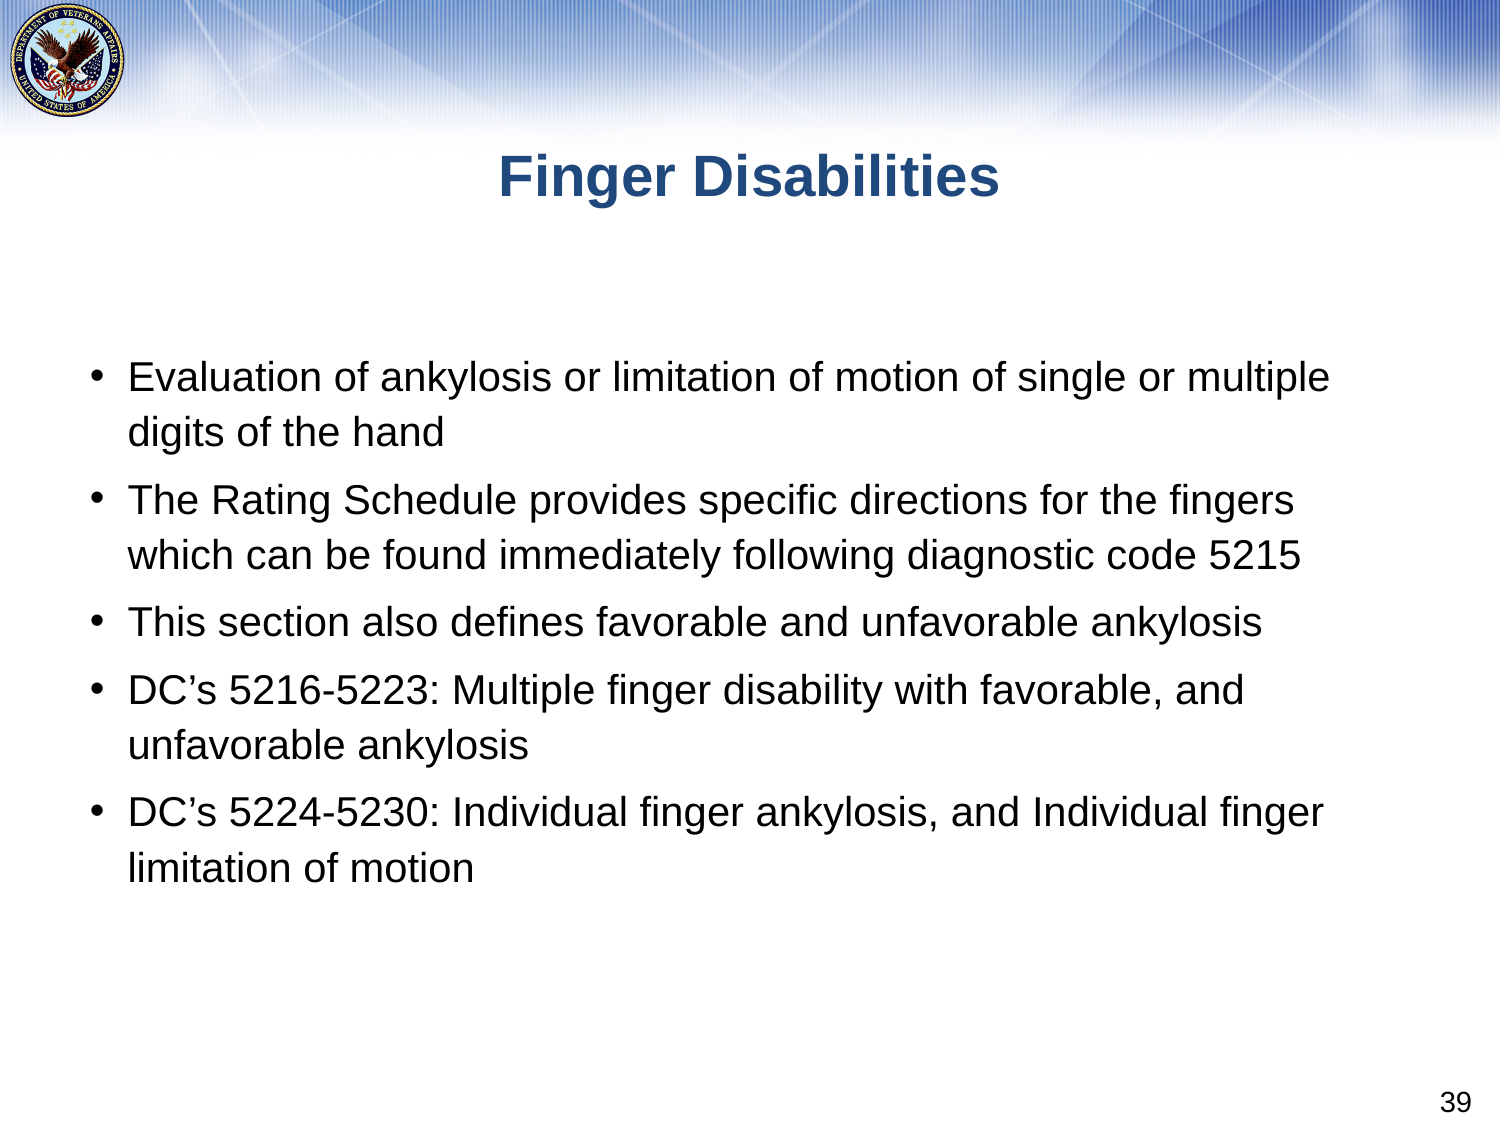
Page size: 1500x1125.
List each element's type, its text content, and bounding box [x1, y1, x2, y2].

title Finger Disabilities [0, 130, 1500, 309]
slide_number 39 [1136, 1083, 1487, 1125]
picture [0, 309, 1500, 1062]
list Evaluation of ankylosis or limitation of motion of single or multiple digits of the hand The Rating Schedule provides specific directions for the fingers which can be found immediately following diagnostic code 5215 This section also defines favorable and unfavorable ankylosis DC’s 5216-5223: Multiple finger disability with favorable, and unfavorable ankylosis DC’s 5224-5230: Individual finger ankylosis, and Individual finger limitation of motion [75, 337, 1425, 980]
picture [0, 0, 1500, 130]
